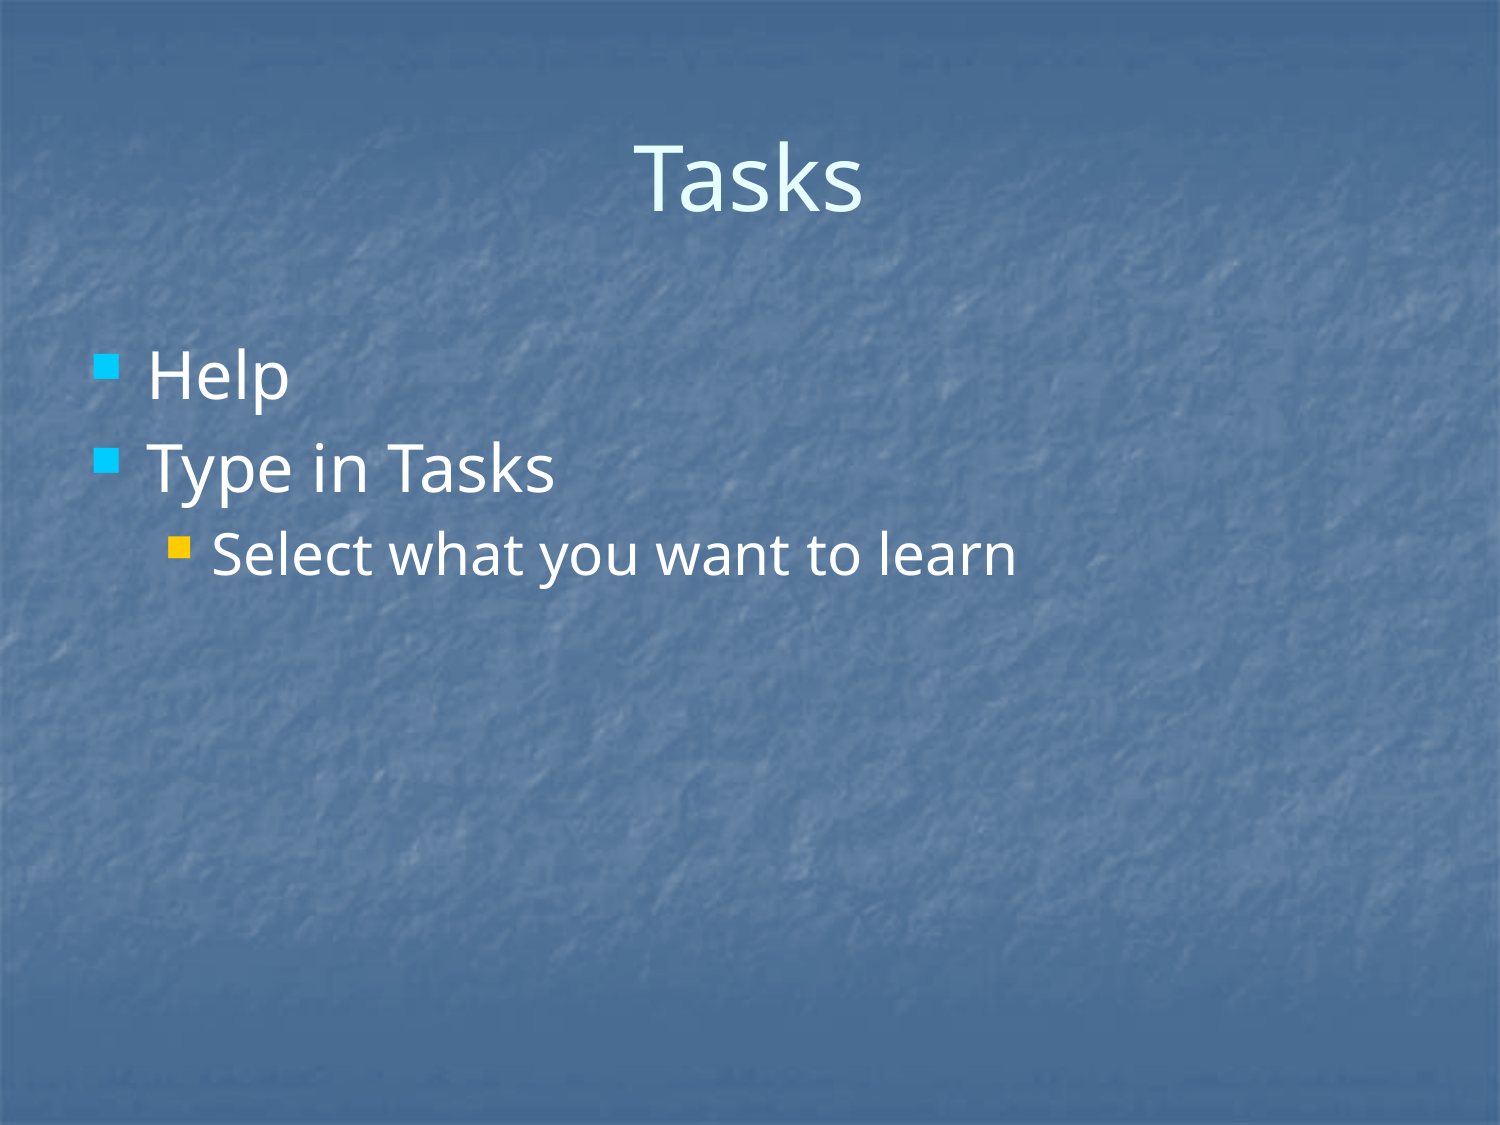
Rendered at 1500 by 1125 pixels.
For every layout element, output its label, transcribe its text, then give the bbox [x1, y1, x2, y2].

title Tasks [74, 62, 1426, 288]
list Help Type in Tasks Select what you want to learn [74, 324, 1426, 1001]
